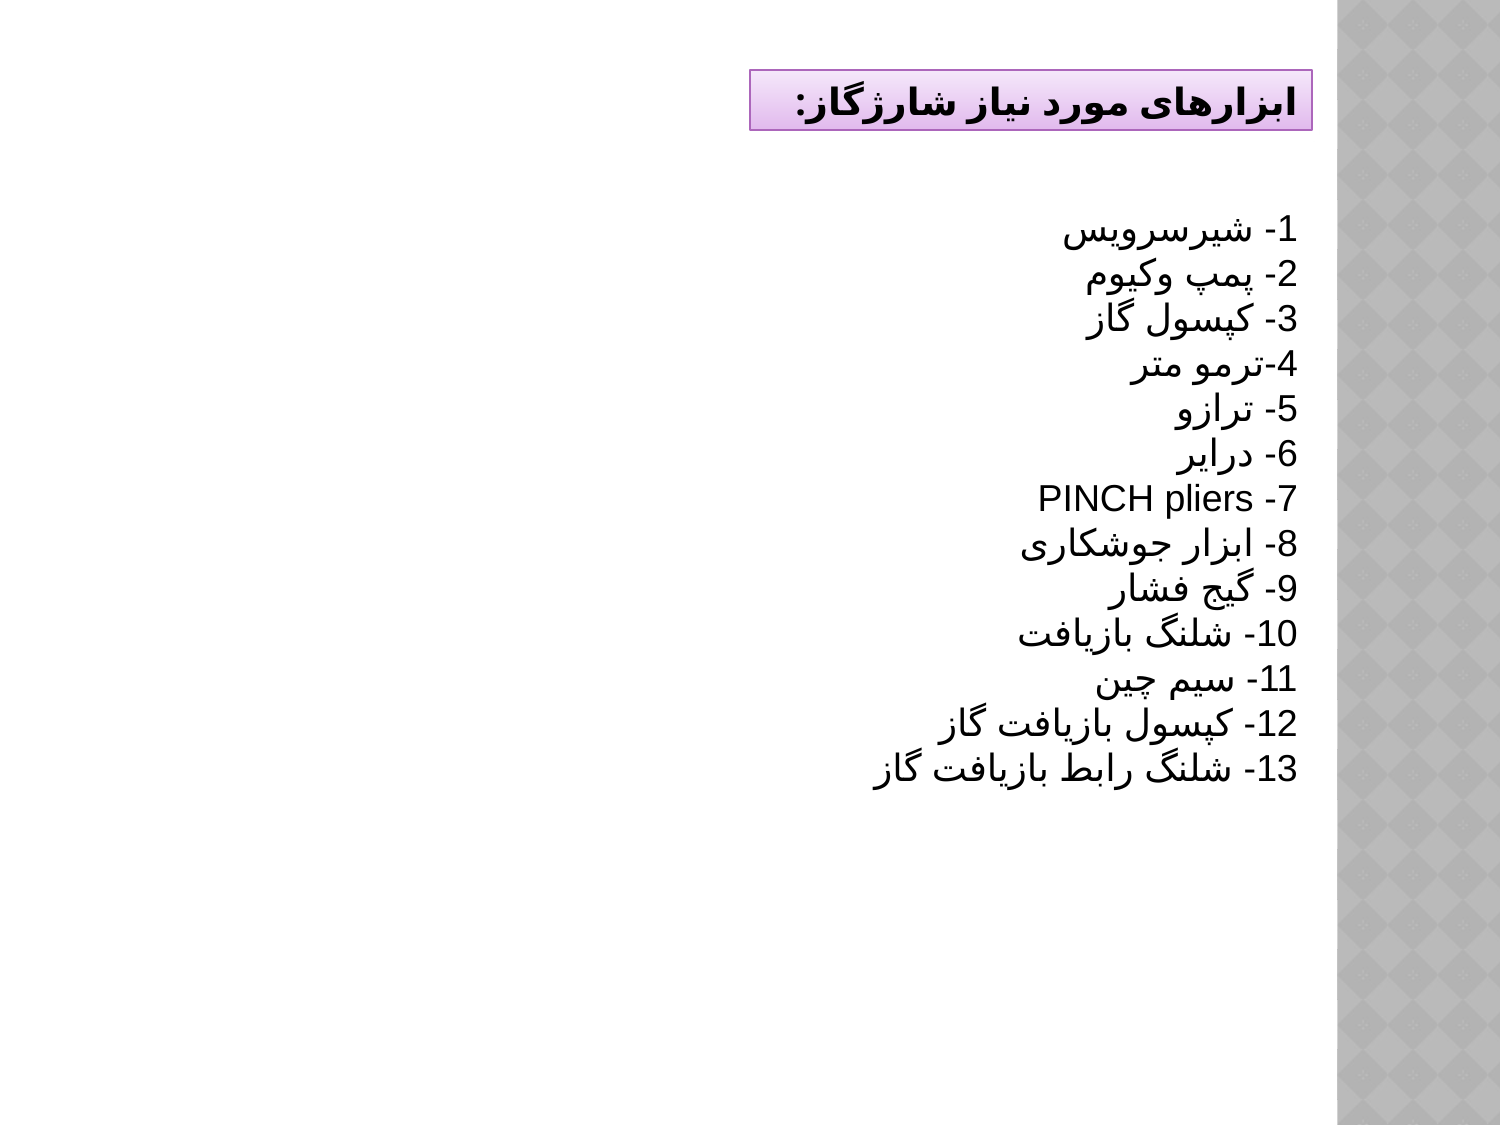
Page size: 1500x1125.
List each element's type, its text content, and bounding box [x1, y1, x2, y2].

text_box ابزارهای مورد نیاز شارژگاز: [749, 69, 1313, 131]
text_box 1- شیرسرویس 2- پمپ وکیوم 3- کپسول گاز 4-ترمو متر 5- ترازو 6- درایر 7- PINCH pliers 8- ابزار جوشکاری 9- گیج فشار 10- شلنگ بازیافت 11- سیم چین 12- کپسول بازیافت گاز 13- شلنگ رابط بازیافت گاز [23, 196, 1313, 881]
